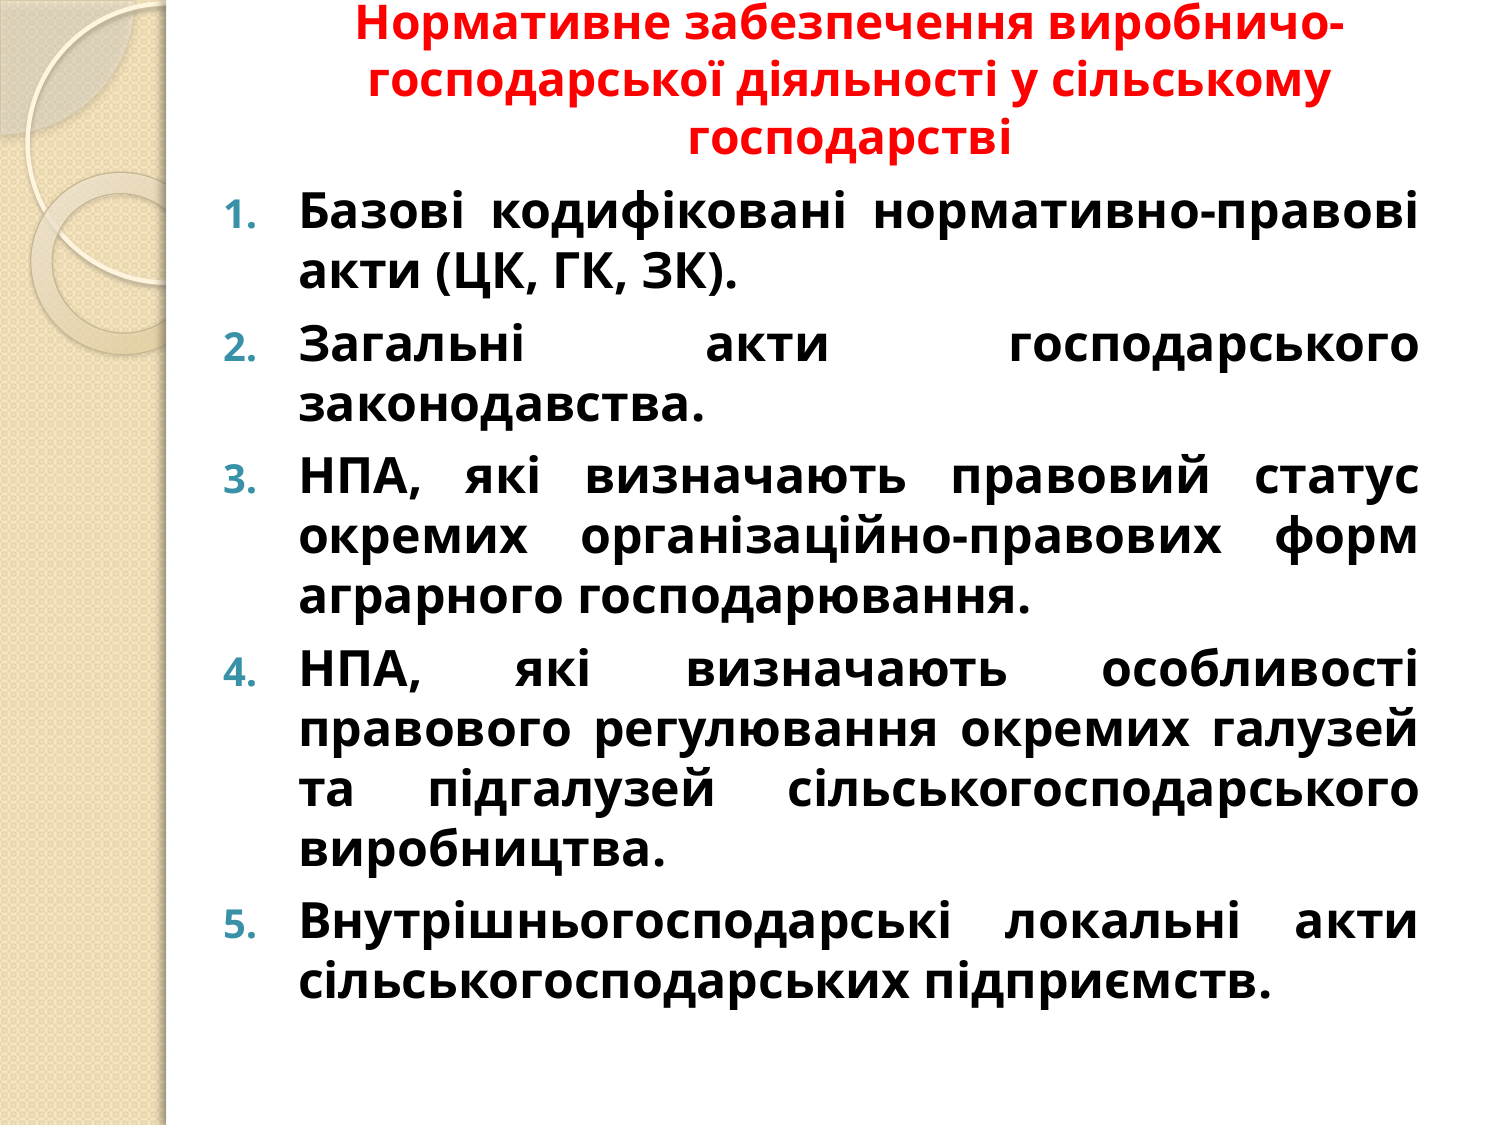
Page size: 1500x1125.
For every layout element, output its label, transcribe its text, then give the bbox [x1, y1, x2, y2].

title Нормативне забезпечення виробничо-господарської діяльності у сільському господарстві [235, 0, 1466, 172]
list Базові кодифіковані нормативно-правові акти (ЦК, ГК, ЗК). Загальні акти господарського законодавства. НПА, які визначають правовий статус окремих організаційно-правових форм аграрного господарювання. НПА, які визначають особливості правового регулювання окремих галузей та підгалузей сільськогосподарського виробництва. Внутрішньогосподарські локальні акти сільськогосподарських підприємств. [194, 171, 1436, 1125]
